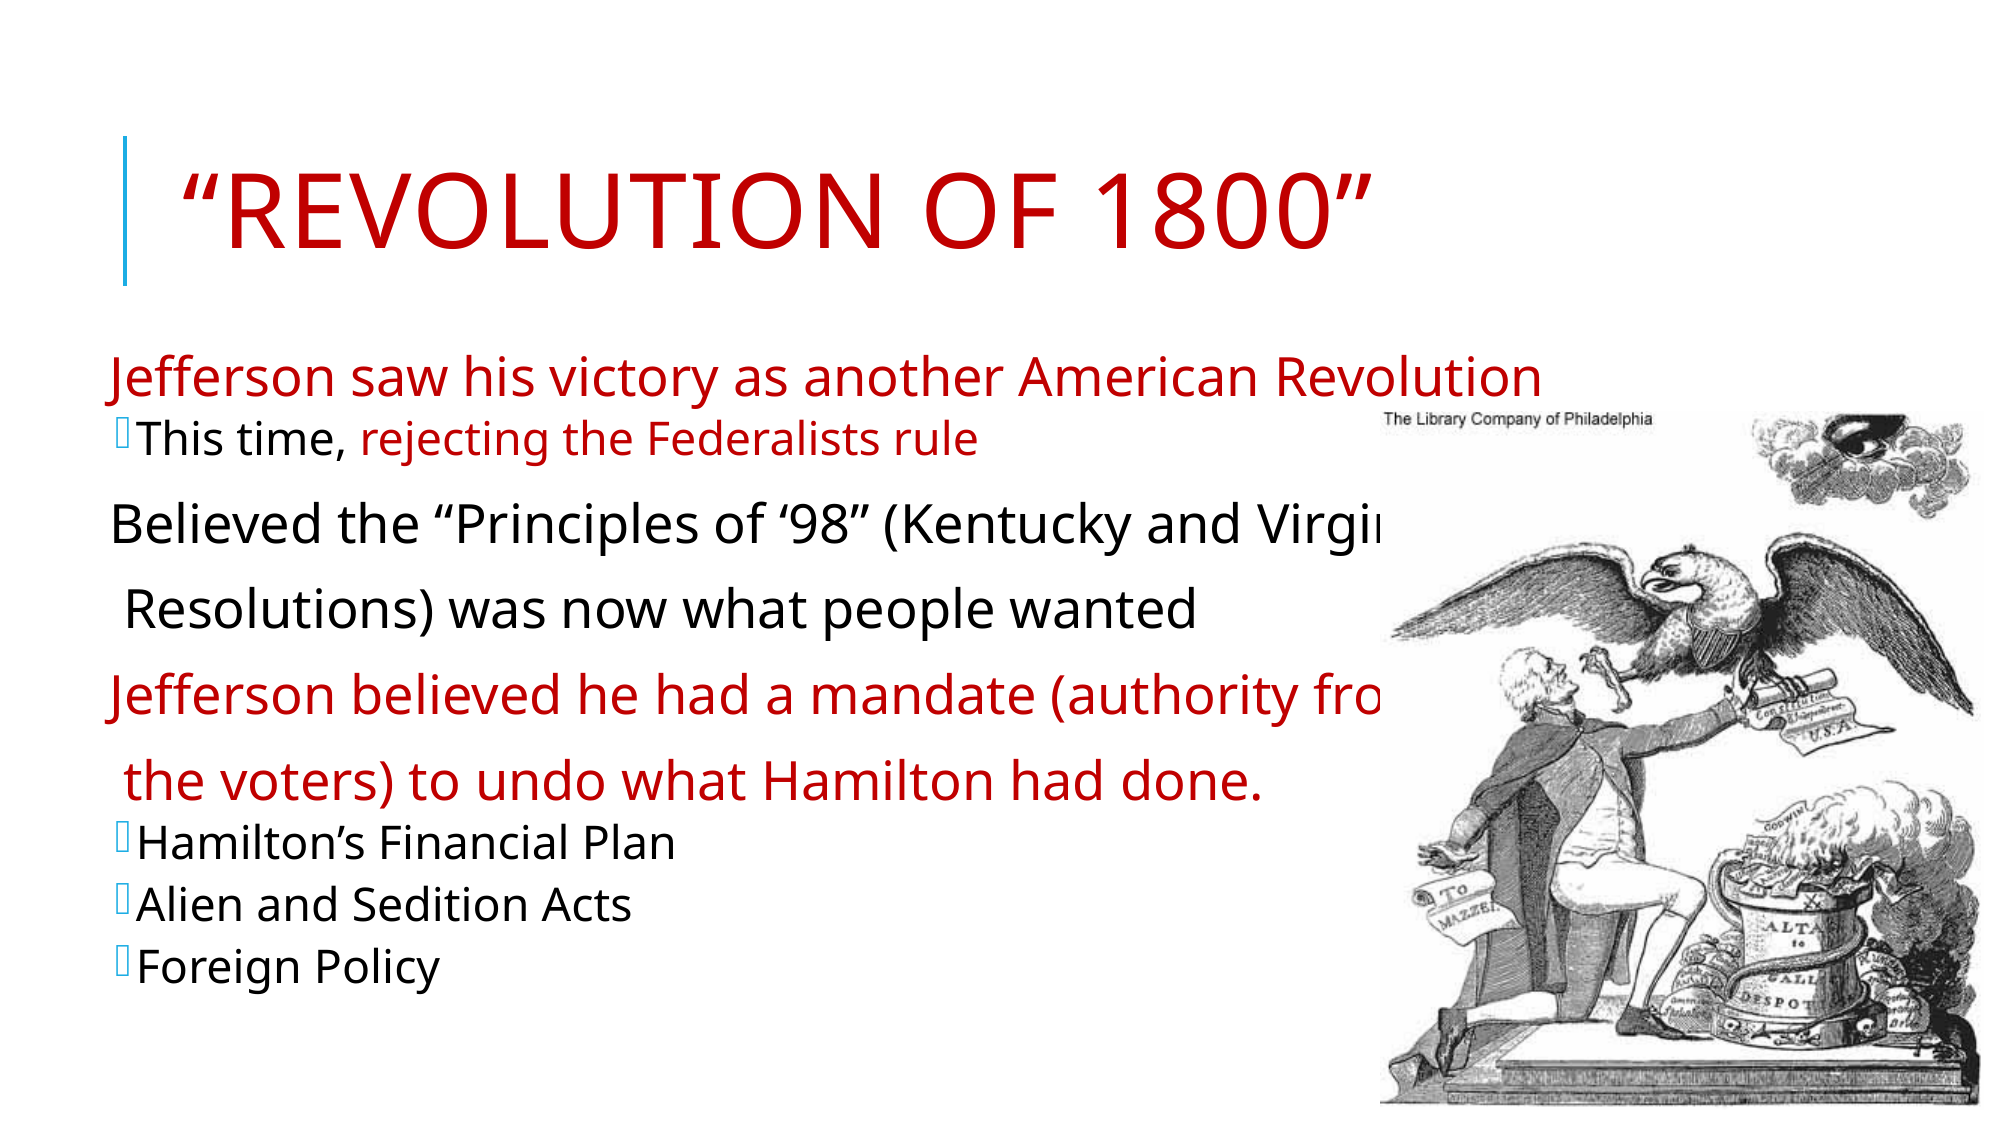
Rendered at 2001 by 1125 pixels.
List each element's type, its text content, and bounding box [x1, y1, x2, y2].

list Jefferson saw his victory as another American Revolution This time, rejecting the Federalists rule Believed the “Principles of ‘98” (Kentucky and Virginia Resolutions) was now what people wanted Jefferson believed he had a mandate (authority from the voters) to undo what Hamilton had done. Hamilton’s Financial Plan Alien and Sedition Acts Foreign Policy [87, 341, 1683, 1002]
title “Revolution of 1800” [168, 96, 1763, 342]
picture [1380, 411, 1985, 1110]
